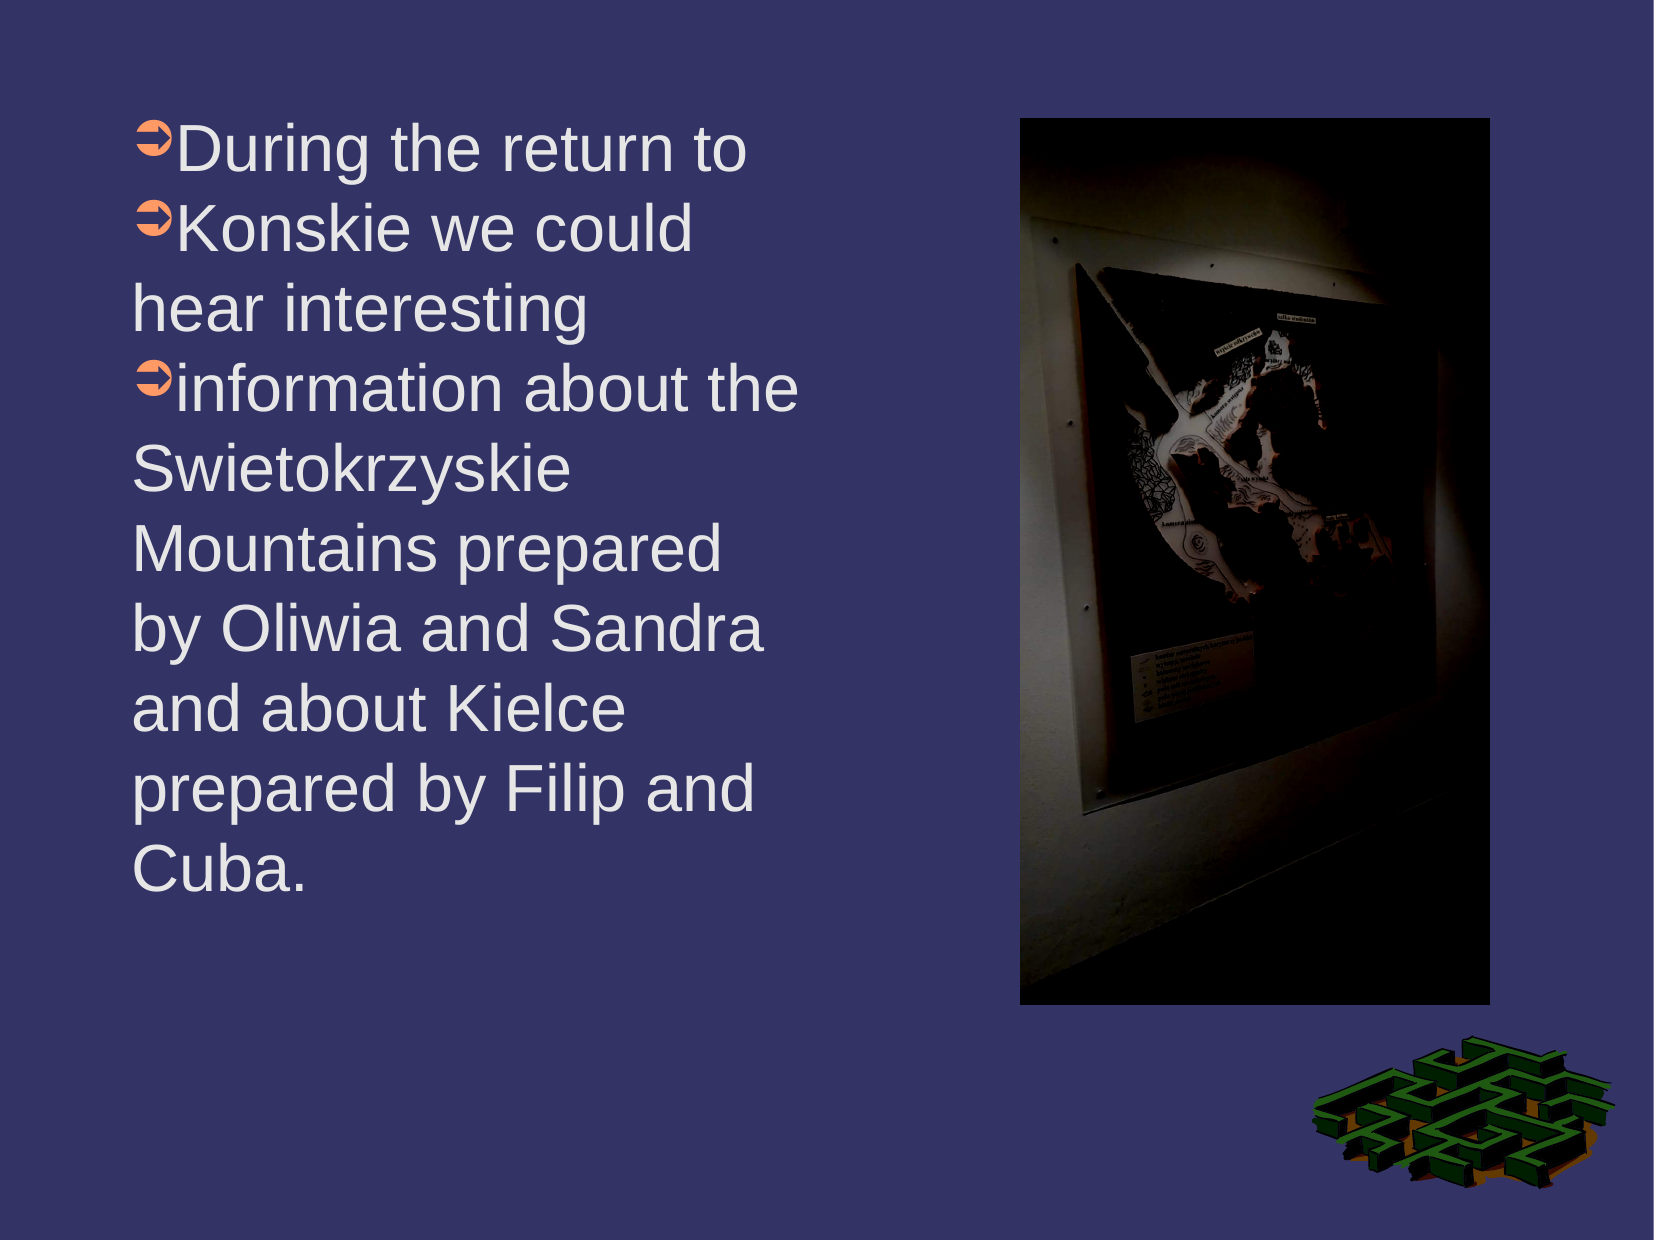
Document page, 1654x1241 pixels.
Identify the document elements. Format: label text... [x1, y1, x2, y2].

list During the return to Konskie we could hear interesting information about the Swietokrzyskie Mountains prepared by Oliwia and Sandra and about Kielce prepared by Filip and Cuba. [131, 105, 810, 1241]
picture [1019, 118, 1490, 1005]
